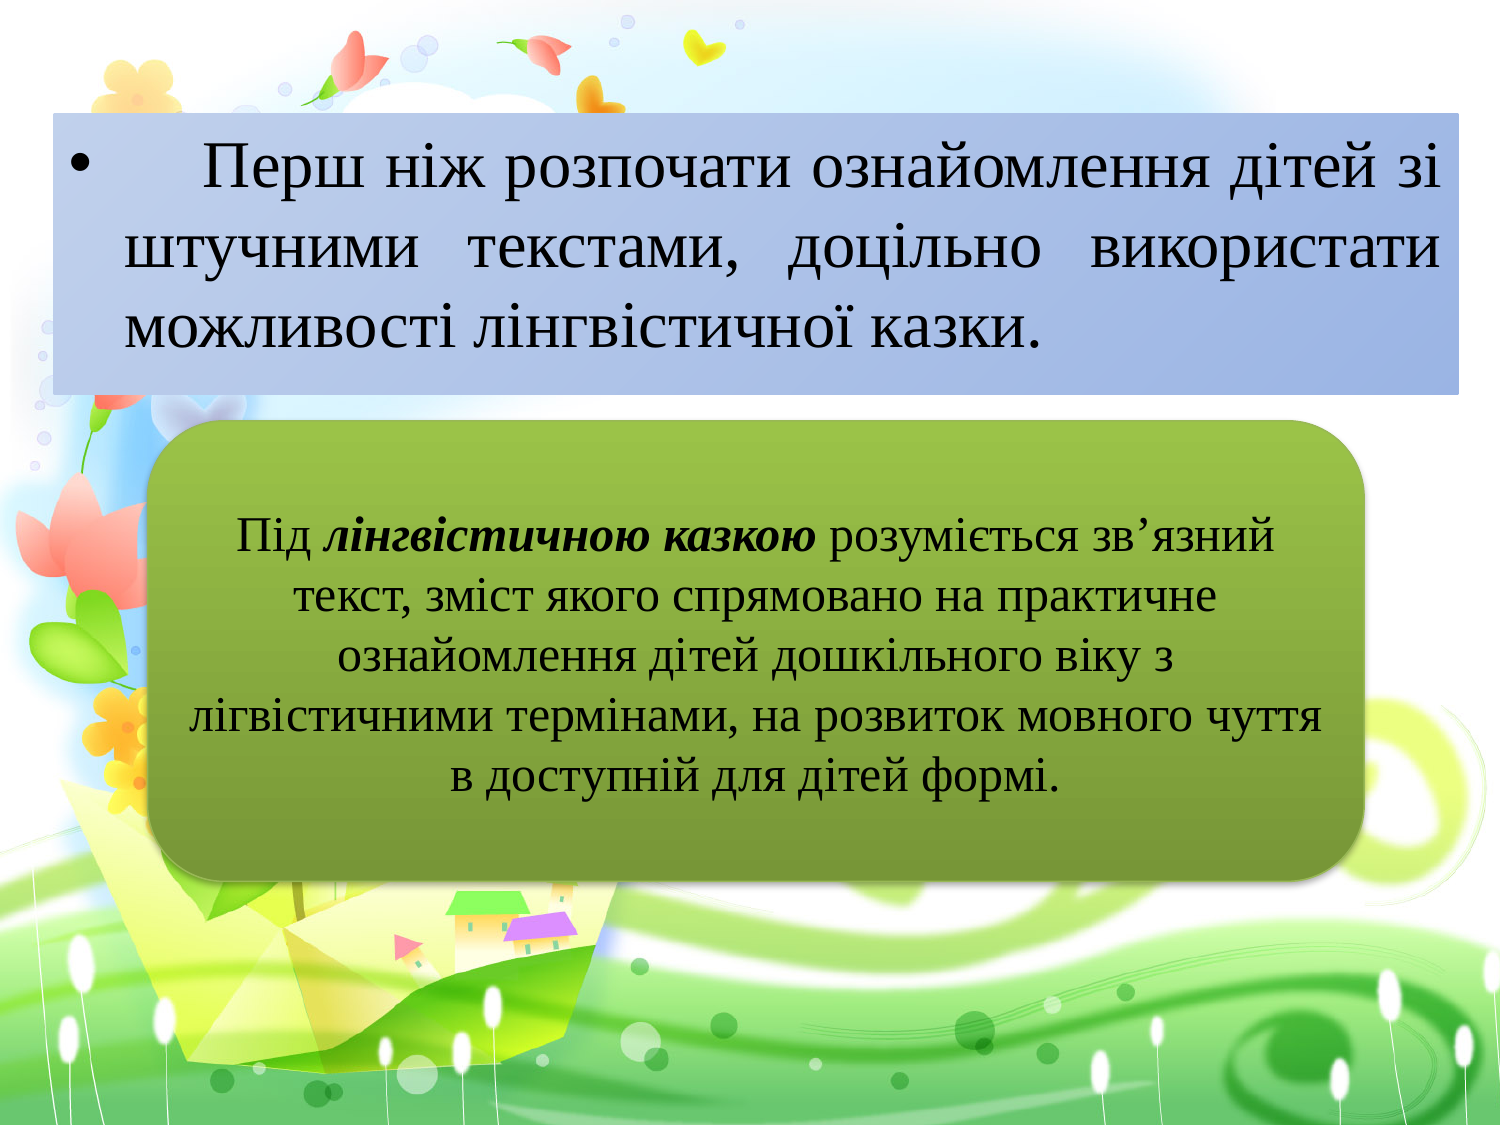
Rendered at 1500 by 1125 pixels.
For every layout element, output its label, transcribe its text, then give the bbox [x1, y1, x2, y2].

picture [0, 0, 1500, 1125]
text_box Під лінгвістичною казкою розуміється зв’язний текст, зміст якого спрямовано на практичне ознайомлення дітей дошкільного віку з лігвістичними термінами, на розвиток мовного чуття в доступній для дітей формі. [146, 420, 1365, 883]
list Перш ніж розпочати ознайомлення дітей зі штучними текстами, доцільно використати можливості лінгвістичної казки. [53, 113, 1459, 395]
